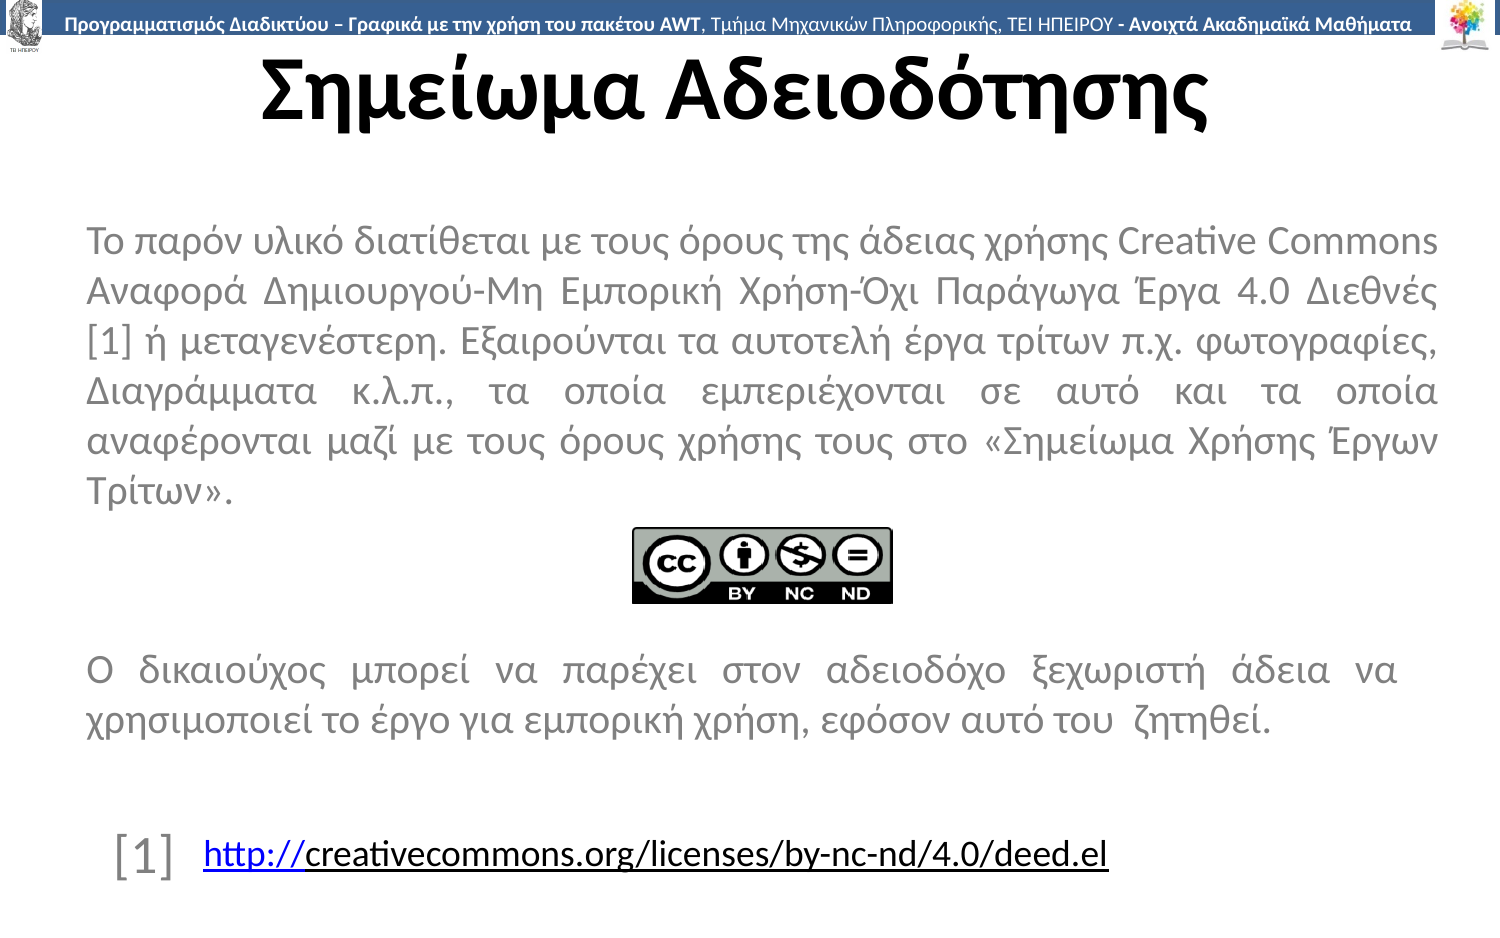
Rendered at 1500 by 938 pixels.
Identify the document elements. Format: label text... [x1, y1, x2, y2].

text_box http://creativecommons.org/licenses/by-nc-nd/4.0/deed.el [203, 821, 1199, 882]
picture [6, 0, 42, 54]
picture [632, 527, 893, 604]
title Σημείωμα Αδειοδότησης [74, 0, 1397, 166]
text_box Ο δικαιούχος μπορεί να παρέχει στον αδειοδόχο ξεχωριστή άδεια να χρησιμοποιεί το έργο για εμπορική χρήση, εφόσον αυτό του ζητηθεί. [71, 634, 1438, 749]
text_box Το παρόν υλικό διατίθεται με τους όρους της άδειας χρήσης Creative Commons Αναφορά Δημιουργού-Μη Εμπορική Χρήση-Όχι Παράγωγα Έργα 4.0 Διεθνές [1] ή μεταγενέστερη. Εξαιρούνται τα αυτοτελή έργα τρίτων π.χ. φωτογραφίες, Διαγράμματα κ.λ.π., τα οποία εμπεριέχονται σε αυτό και τα οποία αναφέρονται μαζί με τους όρους χρήσης τους στο «Σημείωμα Χρήσης Έργων Τρίτων». [71, 205, 1454, 521]
picture [1435, 0, 1495, 52]
text_box [1] [99, 812, 203, 892]
